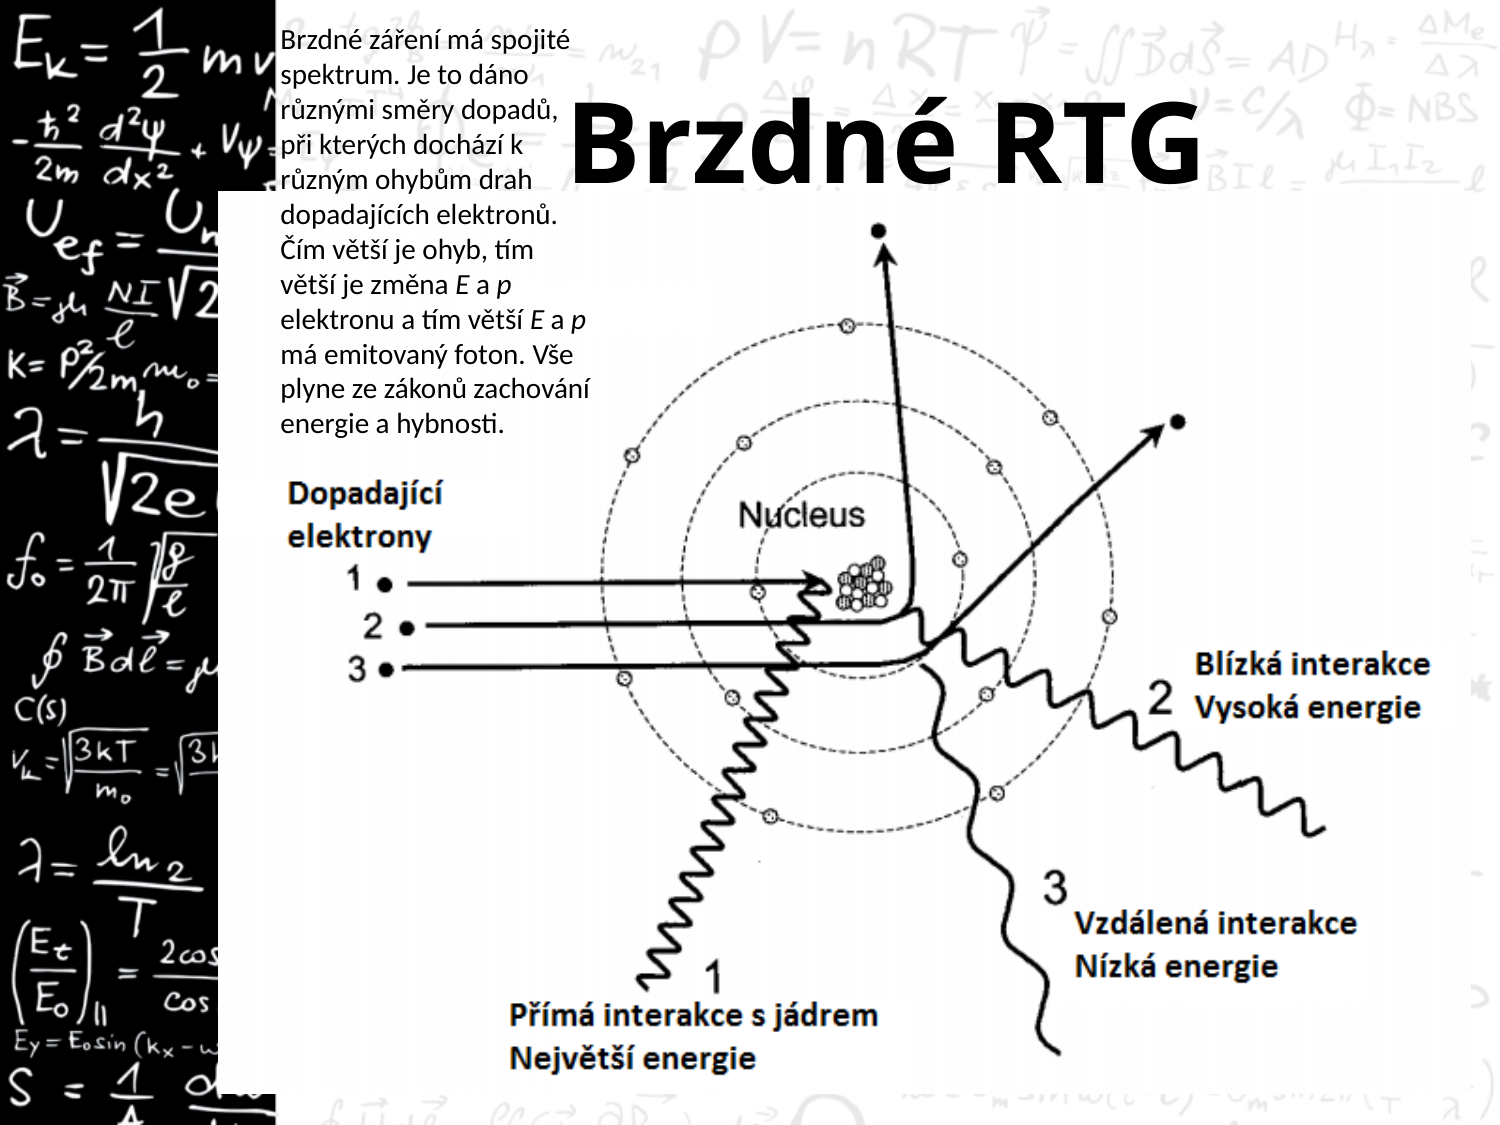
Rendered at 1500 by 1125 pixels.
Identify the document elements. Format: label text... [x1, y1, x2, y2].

picture [0, 0, 1500, 1125]
title Brzdné RTG [609, 45, 1461, 189]
text_box Brzdné záření má spojité spektrum. Je to dáno různými směry dopadů, při kterých dochází k různým ohybům drah dopadajících elektronů. Čím větší je ohyb, tím větší je změna E a p elektronu a tím větší E a p má emitovaný foton. Vše plyne ze zákonů zachování energie a hybnosti. [265, 12, 609, 189]
